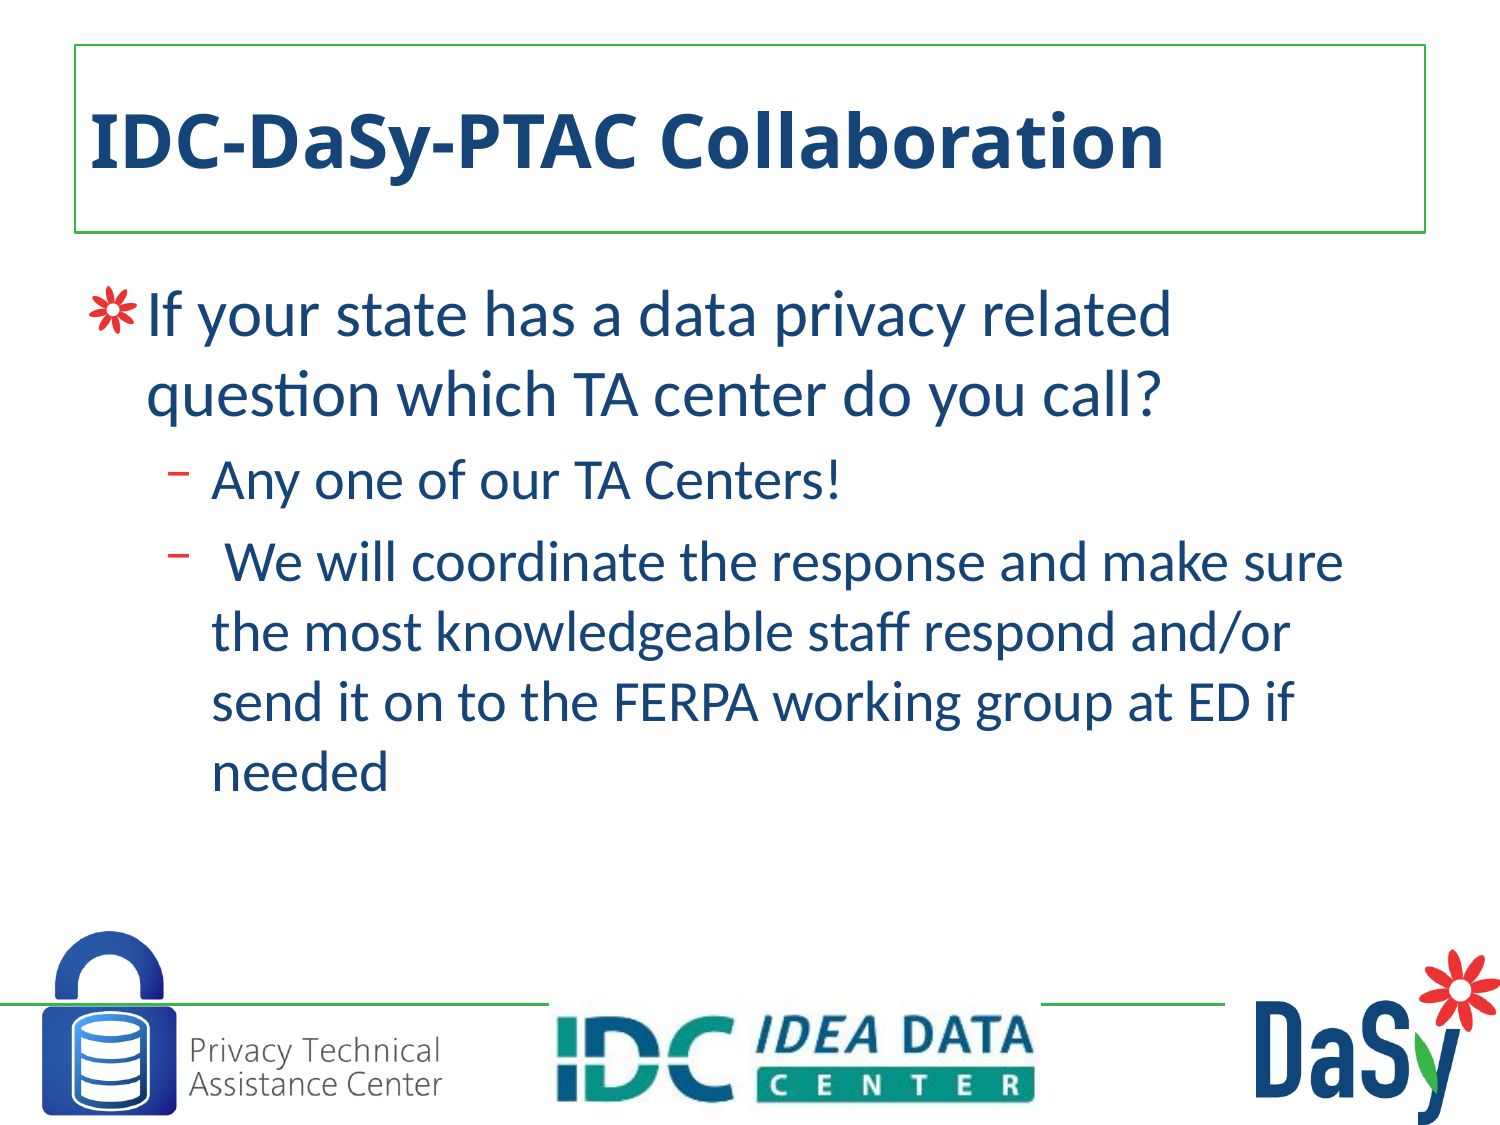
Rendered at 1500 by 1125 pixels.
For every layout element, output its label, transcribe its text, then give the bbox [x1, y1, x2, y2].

title IDC-DaSy-PTAC Collaboration [74, 44, 1426, 234]
picture [89, 286, 137, 334]
picture [549, 1000, 1041, 1119]
picture [1256, 949, 1500, 1125]
picture [37, 928, 451, 1119]
list If your state has a data privacy related question which TA center do you call? Any one of our TA Centers! We will coordinate the response and make sure the most knowledgeable staff respond and/or send it on to the FERPA working group at ED if needed [75, 262, 1425, 925]
